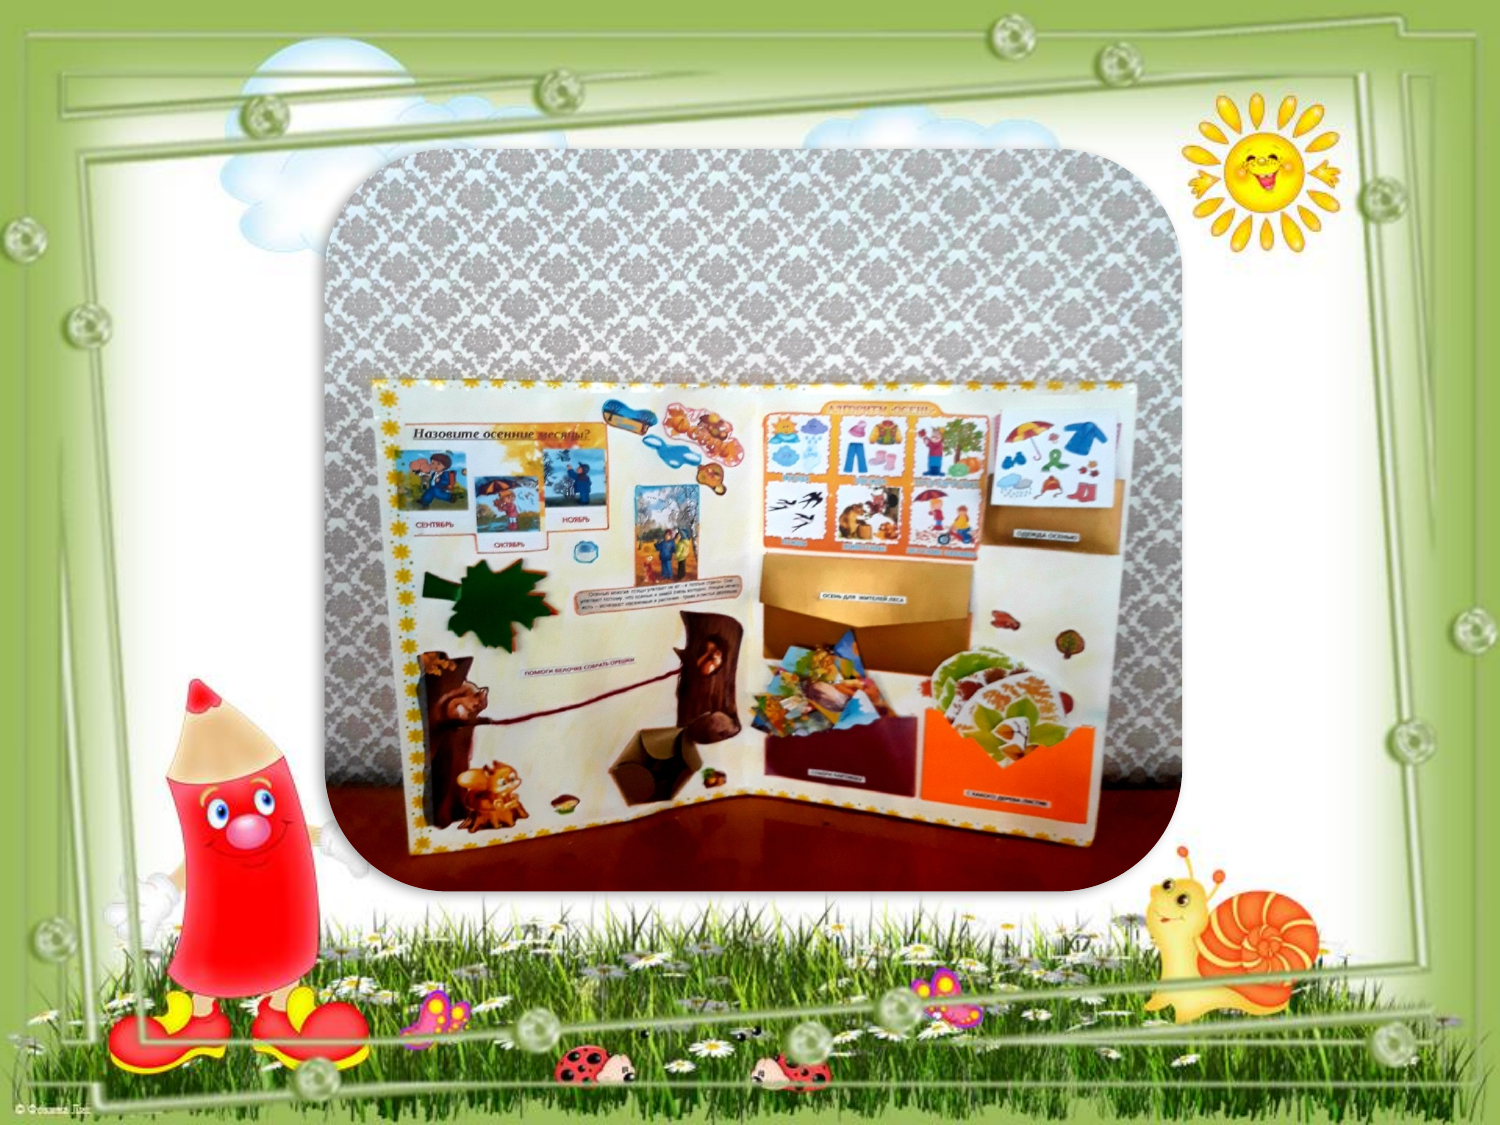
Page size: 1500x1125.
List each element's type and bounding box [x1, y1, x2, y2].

picture [0, 0, 1500, 1125]
list [324, 148, 1183, 892]
